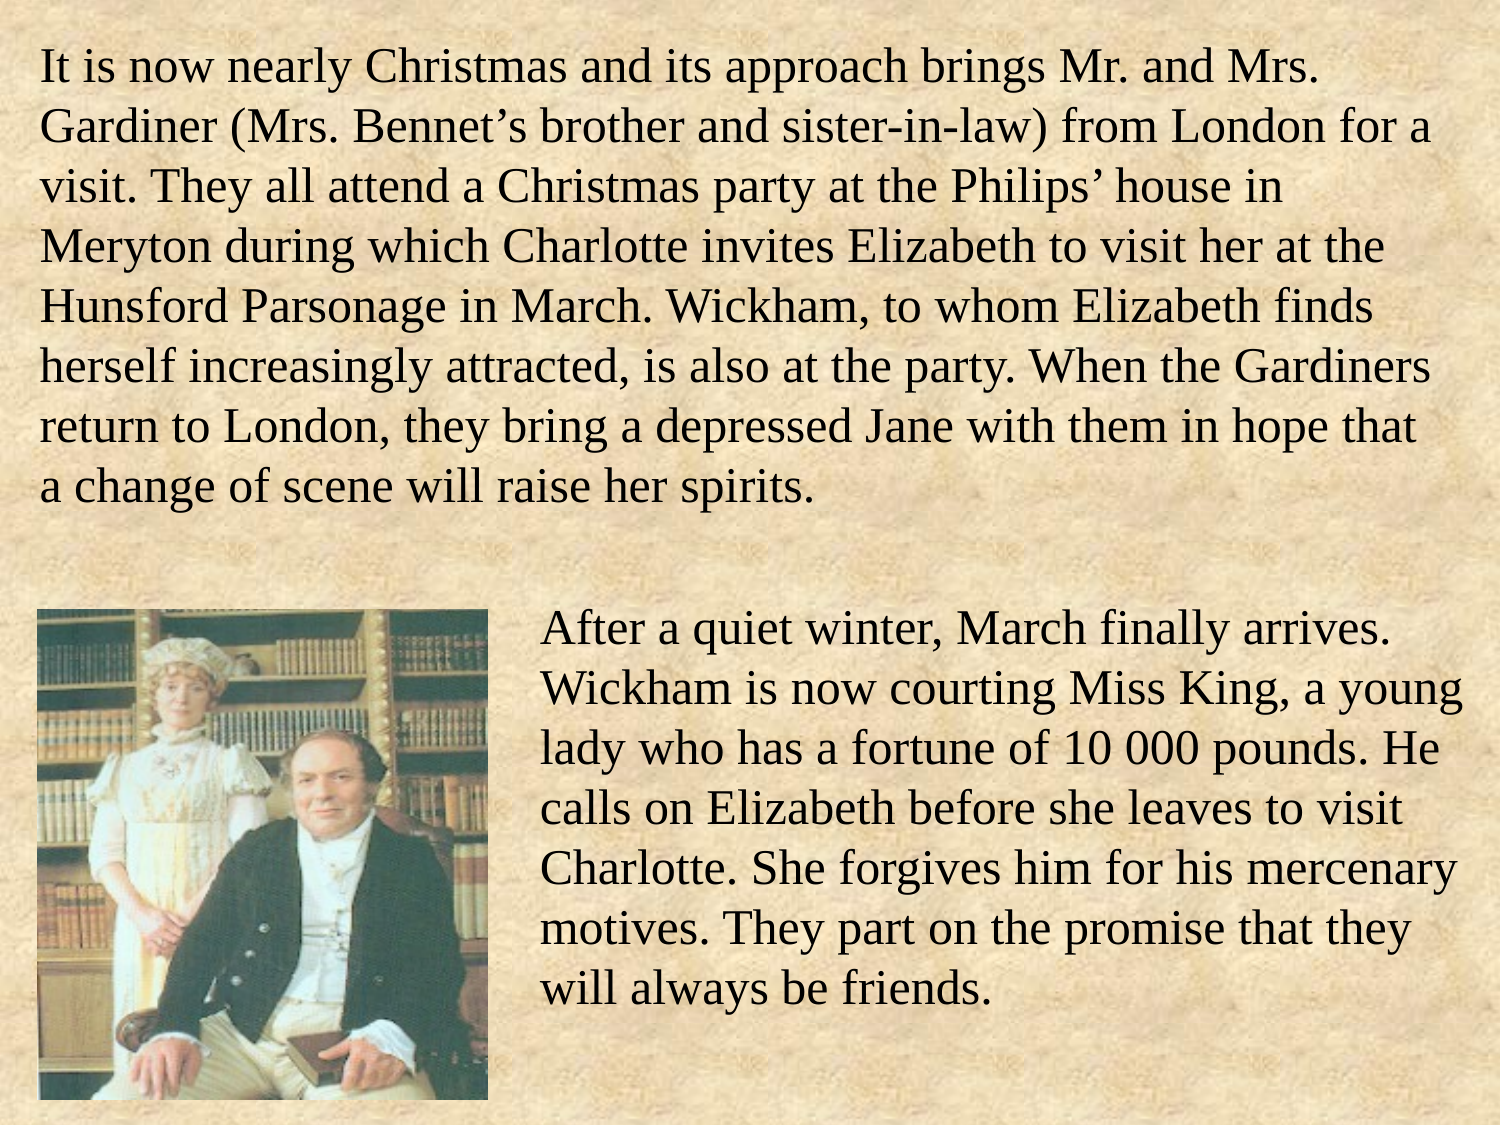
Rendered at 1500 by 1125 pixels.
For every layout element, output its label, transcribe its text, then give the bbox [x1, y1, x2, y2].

text_box It is now nearly Christmas and its approach brings Mr. and Mrs. Gardiner (Mrs. Bennet’s brother and sister-in-law) from London for a visit. They all attend a Christmas party at the Philips’ house in Meryton during which Charlotte invites Elizabeth to visit her at the Hunsford Parsonage in March. Wickham, to whom Elizabeth finds herself increasingly attracted, is also at the party. When the Gardiners return to London, they bring a depressed Jane with them in hope that a change of scene will raise her spirits. [24, 24, 1463, 520]
text_box After a quiet winter, March finally arrives. Wickham is now courting Miss King, a young lady who has a fortune of 10 000 pounds. He calls on Elizabeth before she leaves to visit Charlotte. She forgives him for his mercenary motives. They part on the promise that they will always be friends. [524, 587, 1500, 1023]
picture [0, 0, 1500, 1125]
